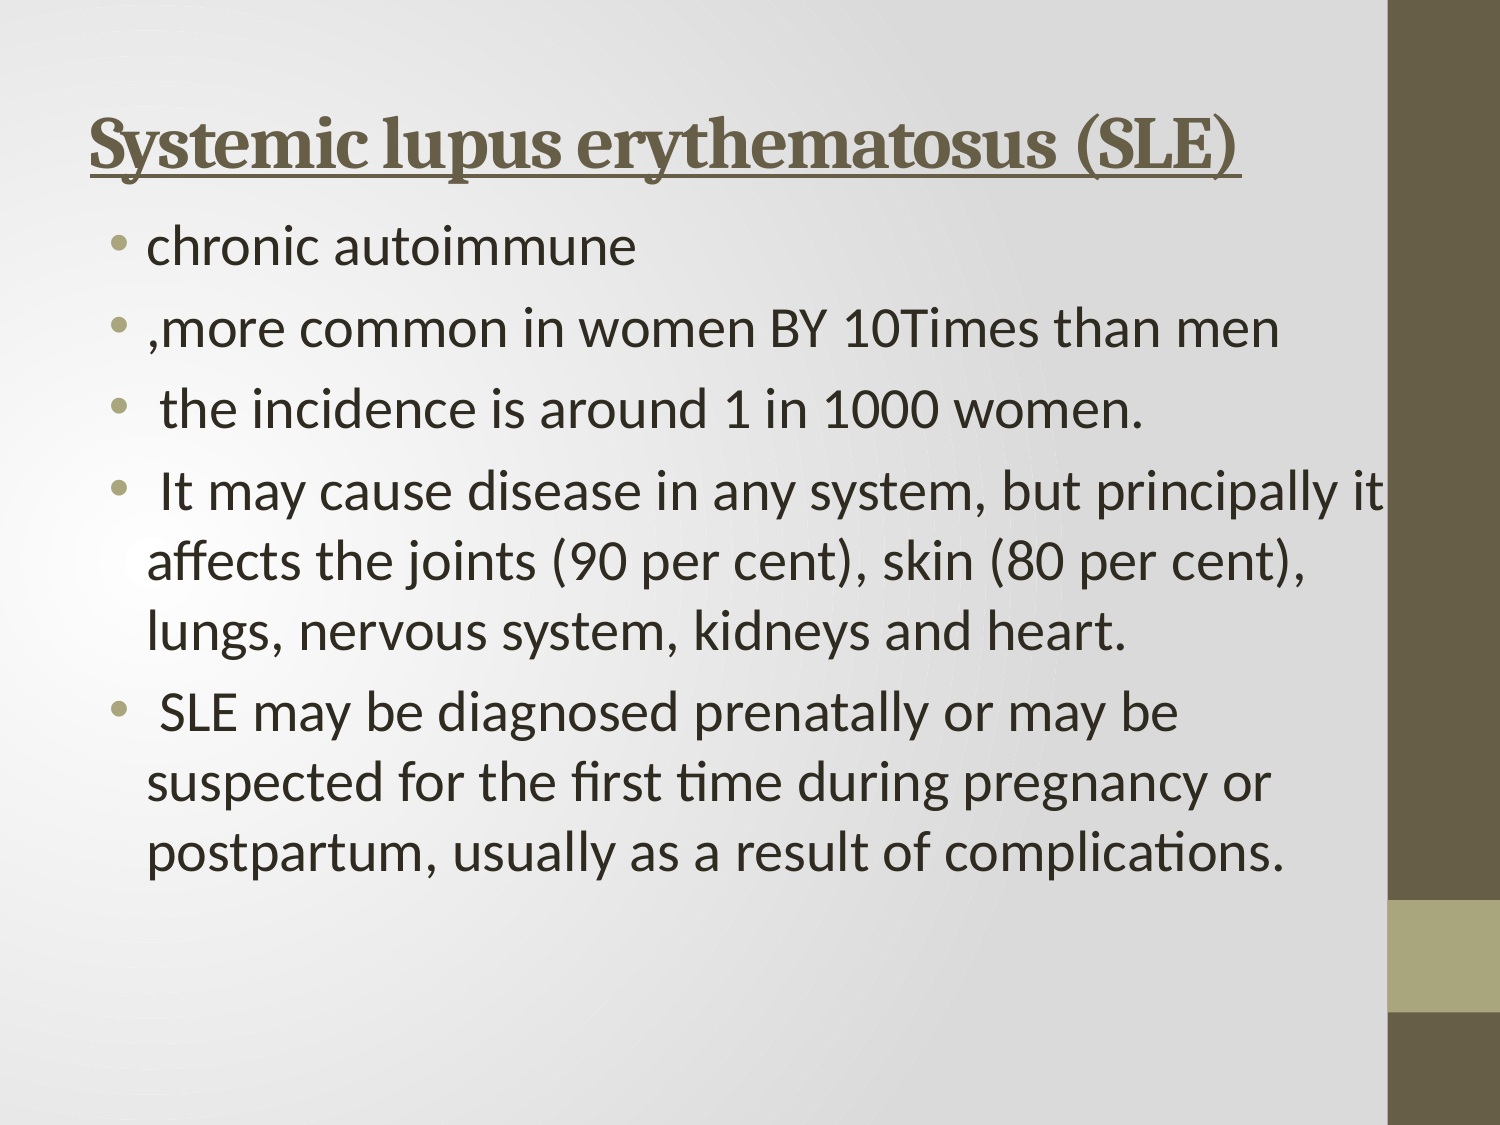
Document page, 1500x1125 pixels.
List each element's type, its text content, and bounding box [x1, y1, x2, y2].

title Systemic lupus erythematosus (SLE) [75, 45, 1325, 200]
list chronic autoimmune ,more common in women BY 10Times than men the incidence is around 1 in 1000 women. It may cause disease in any system, but principally it affects the joints (90 per cent), skin (80 per cent), lungs, nervous system, kidneys and heart. SLE may be diagnosed prenatally or may be suspected for the first time during pregnancy or postpartum, usually as a result of complications. [75, 200, 1425, 1038]
